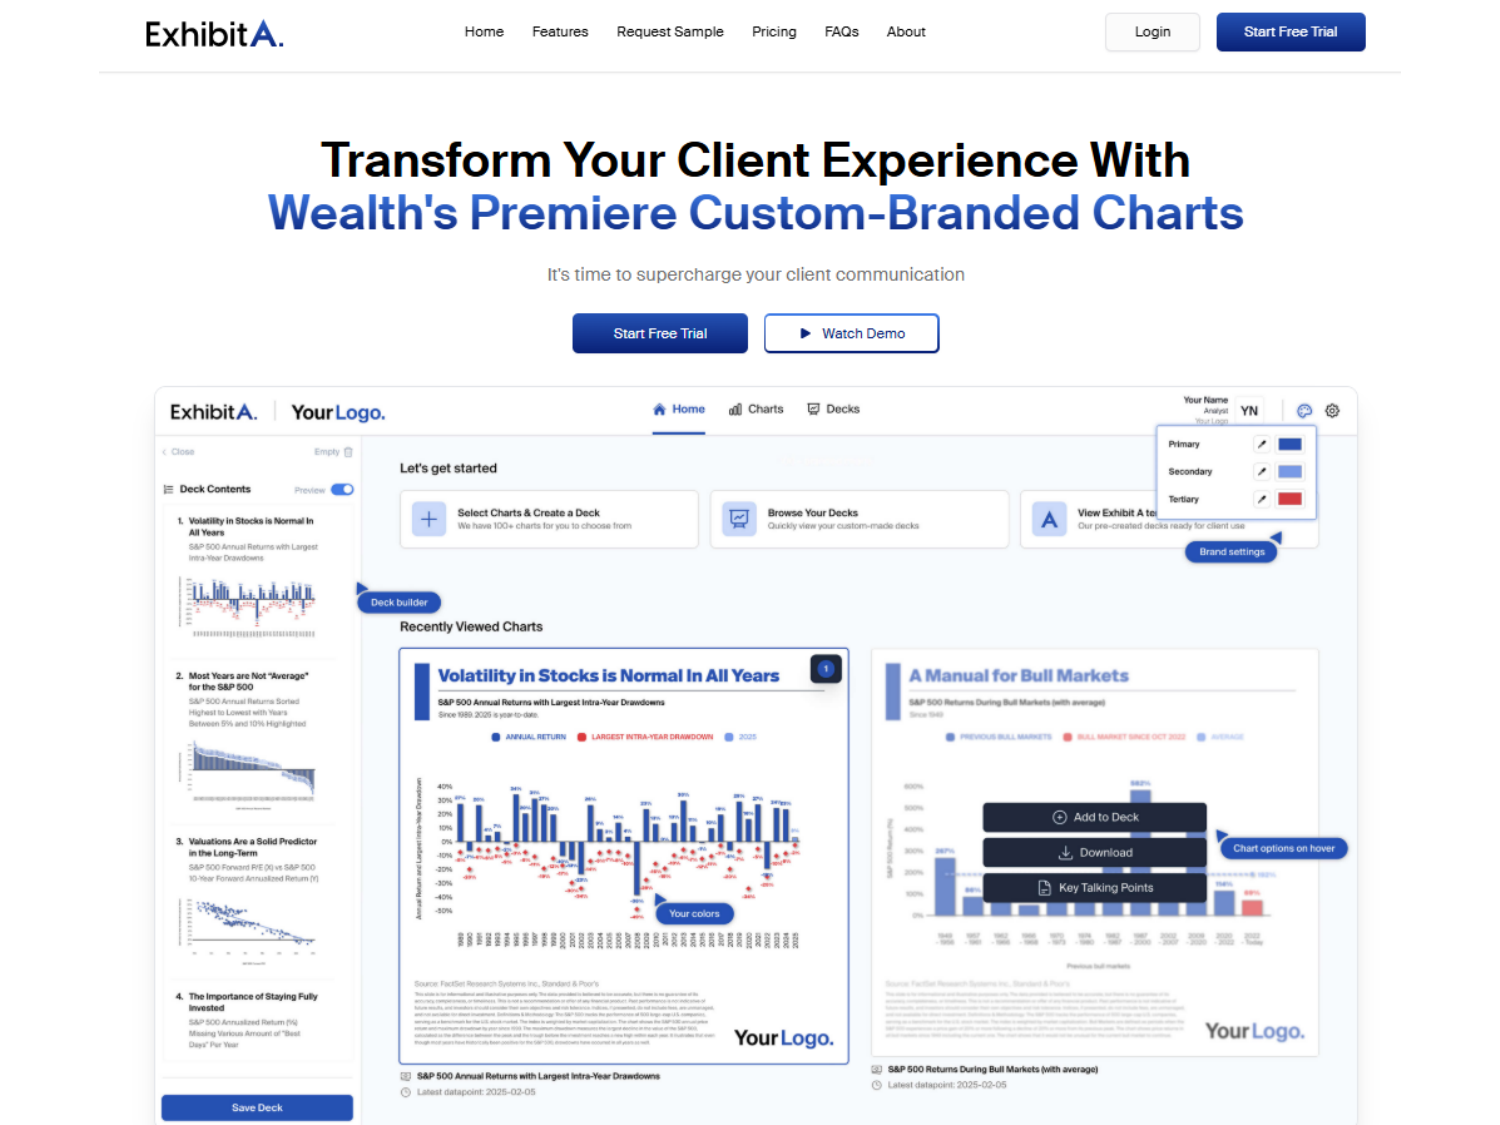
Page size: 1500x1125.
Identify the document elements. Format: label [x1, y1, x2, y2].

picture [99, 0, 1401, 1125]
